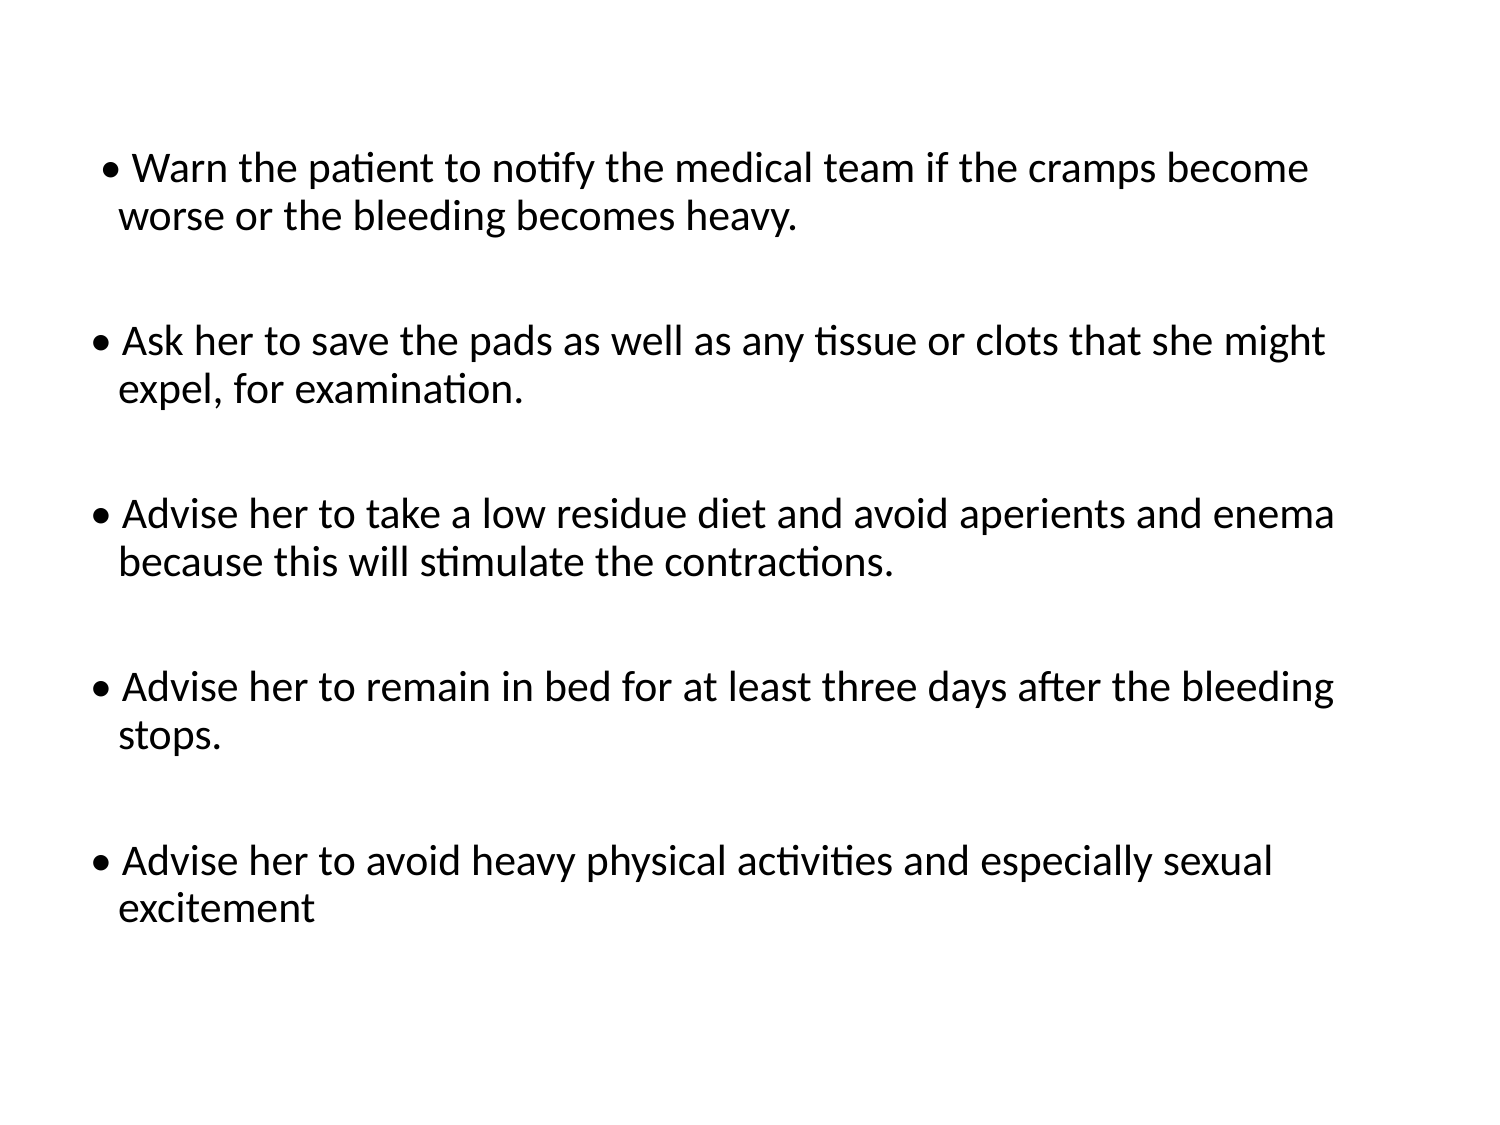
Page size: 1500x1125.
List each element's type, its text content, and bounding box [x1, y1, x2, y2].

list • Warn the patient to notify the medical team if the cramps become worse or the bleeding becomes heavy. • Ask her to save the pads as well as any tissue or clots that she might expel, for examination. • Advise her to take a low residue diet and avoid aperients and enema because this will stimulate the contractions. • Advise her to remain in bed for at least three days after the bleeding stops. • Advise her to avoid heavy physical activities and especially sexual excitement [75, 137, 1425, 1088]
